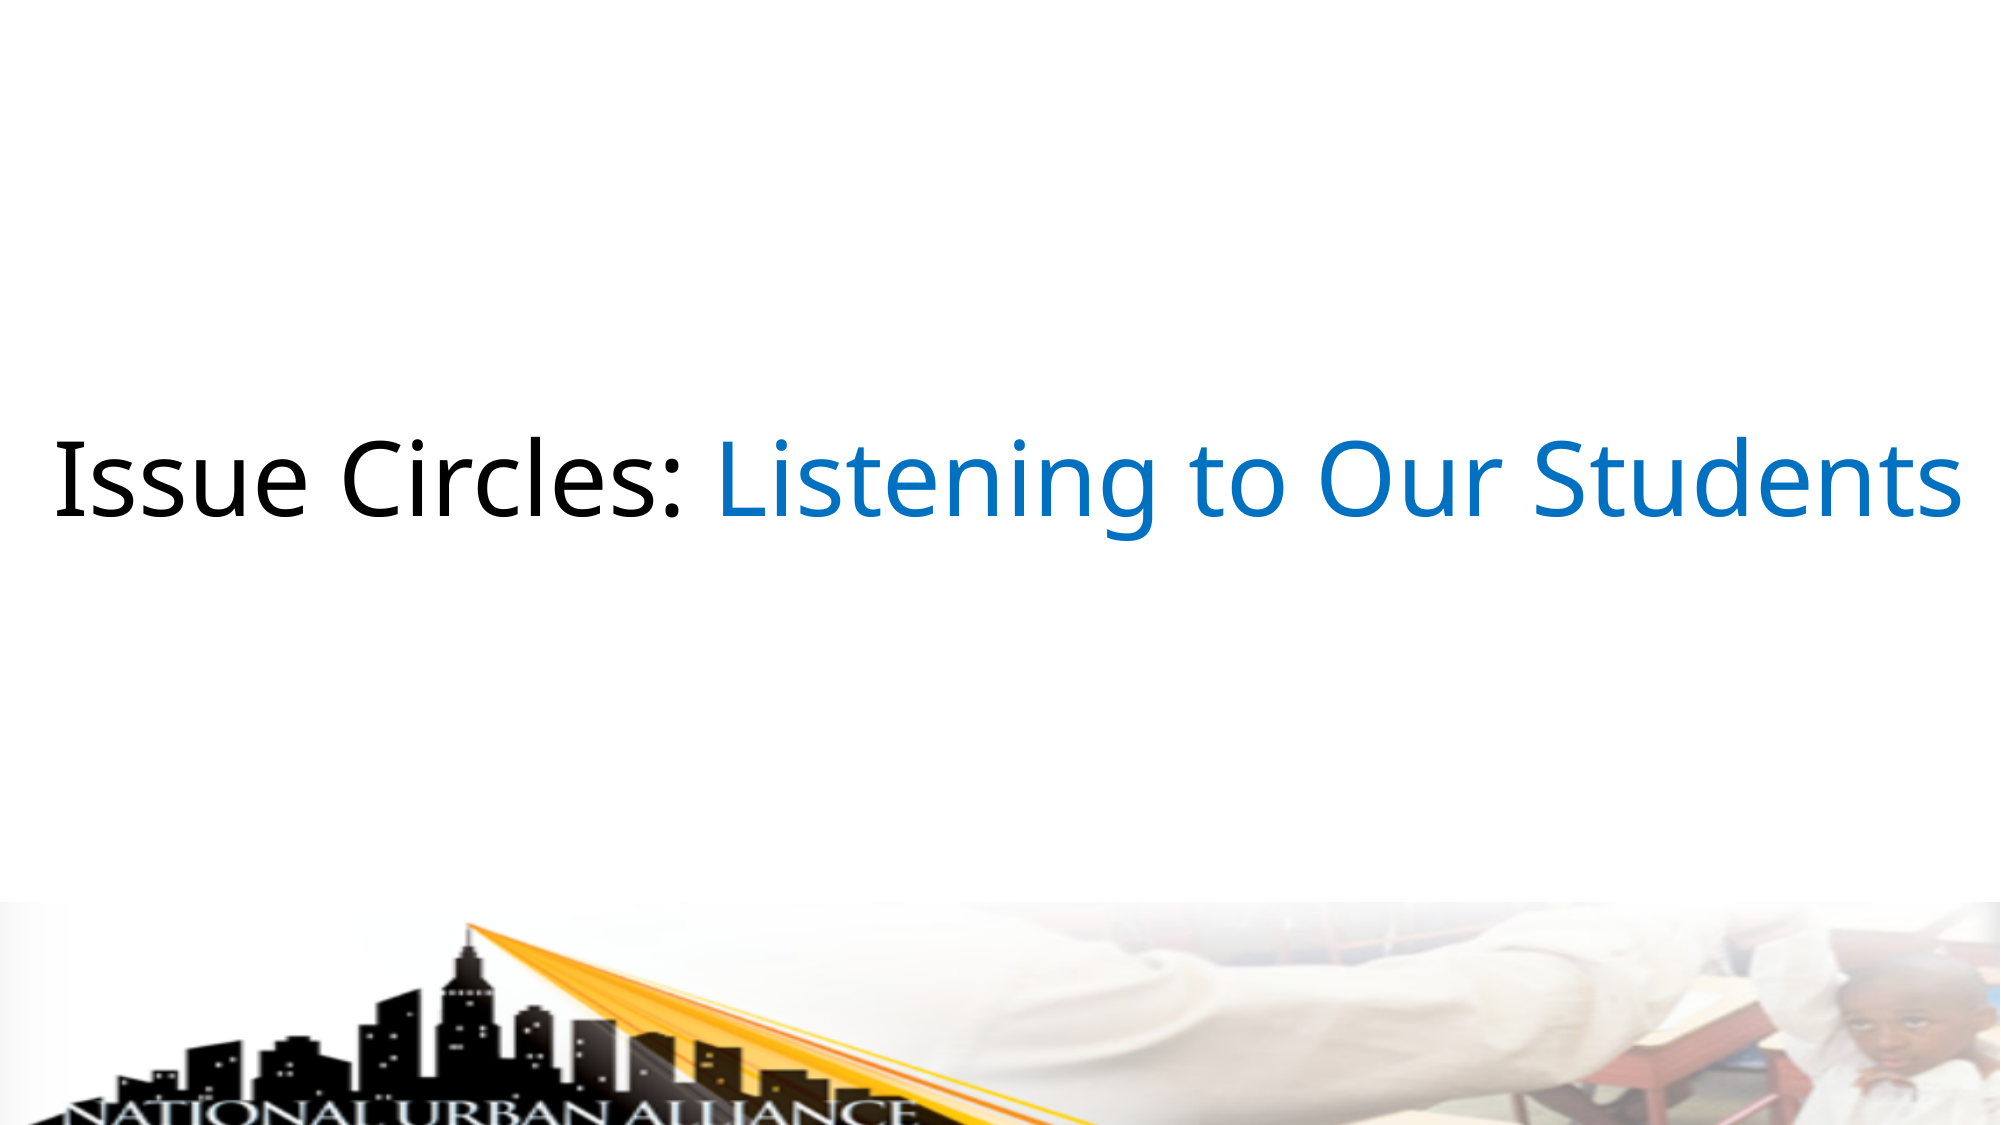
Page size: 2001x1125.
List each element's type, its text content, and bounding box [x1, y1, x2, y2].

title Issue Circles: Listening to Our Students [20, 312, 2000, 653]
picture [0, 902, 2000, 1125]
